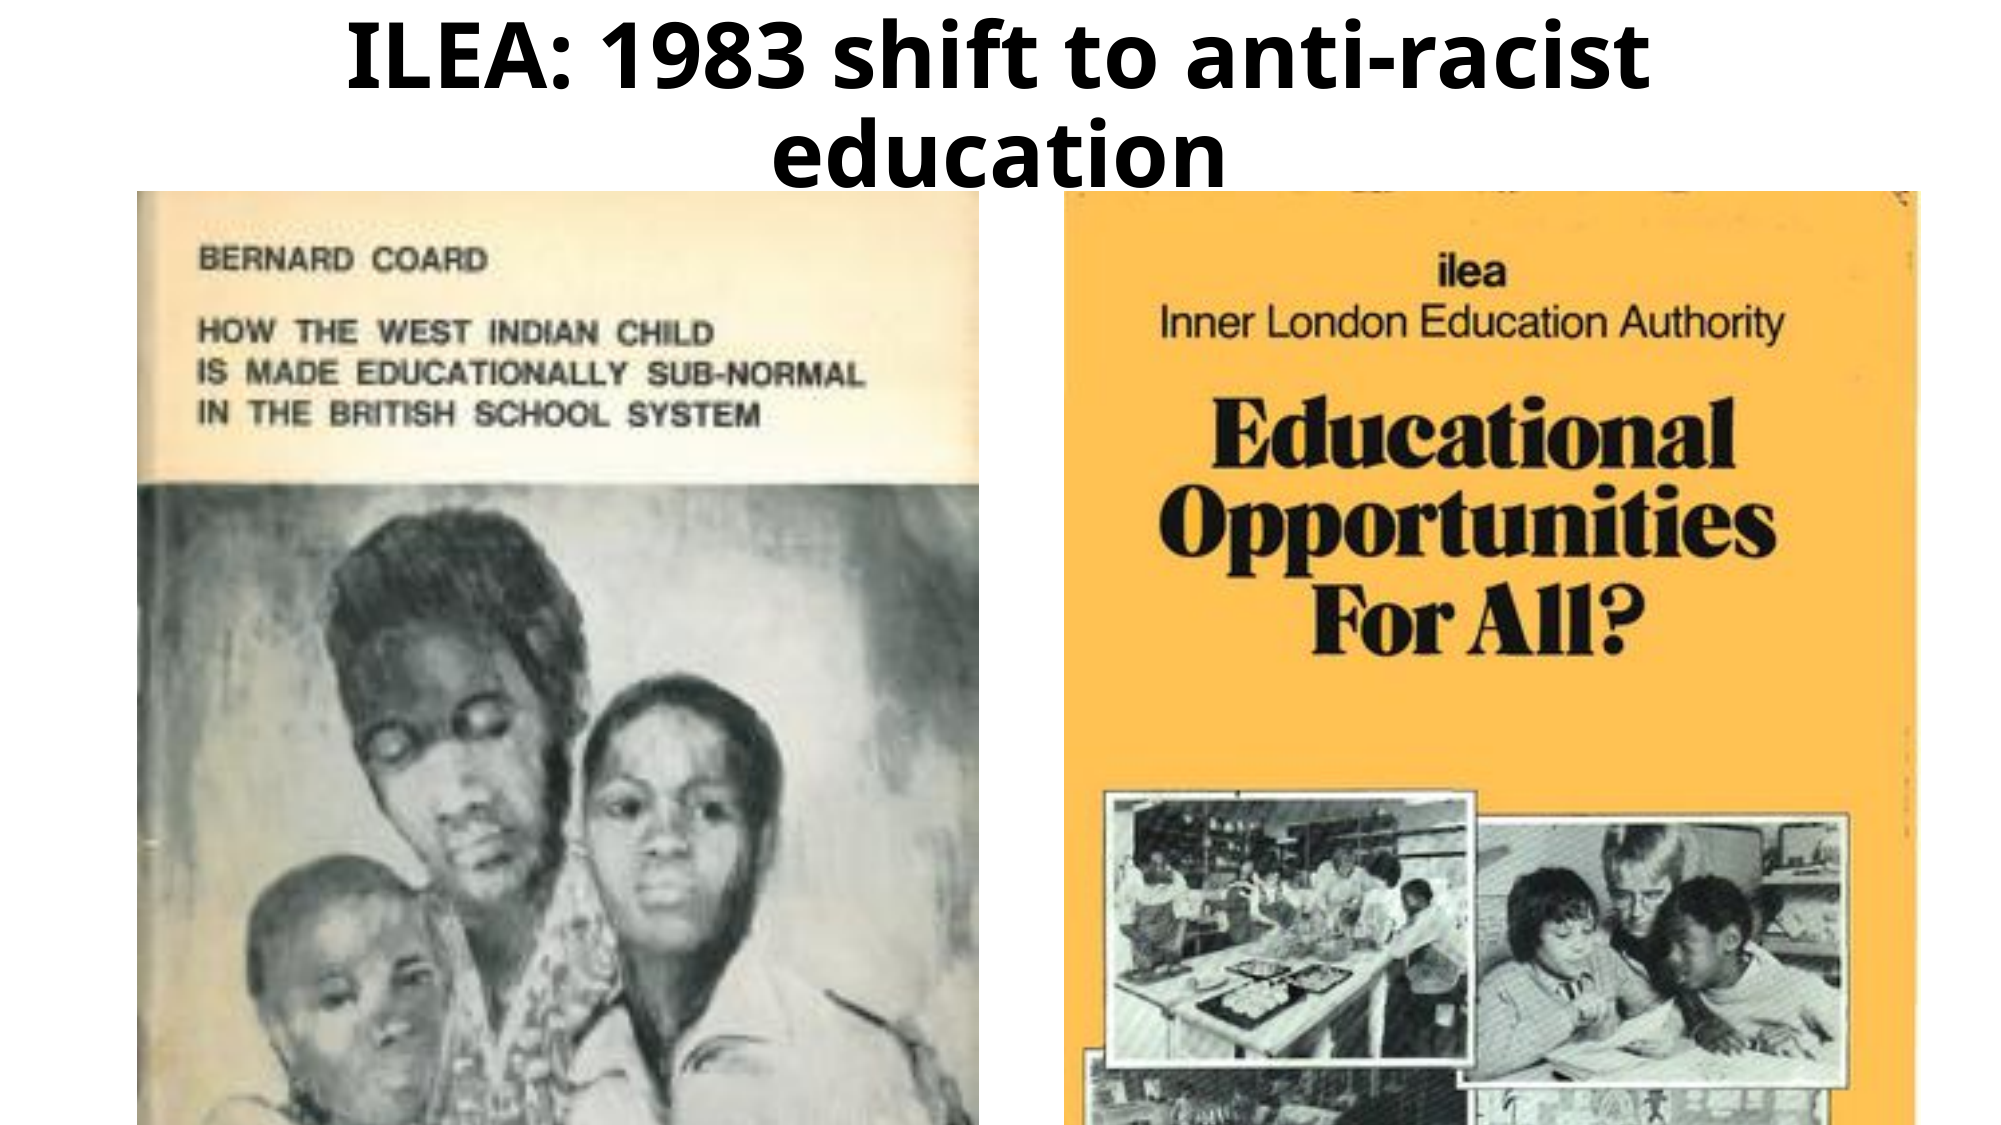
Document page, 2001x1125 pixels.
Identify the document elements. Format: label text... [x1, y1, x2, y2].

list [1064, 191, 1921, 1125]
picture [137, 191, 979, 1125]
title ILEA: 1983 shift to anti-racist education [137, 0, 1863, 218]
